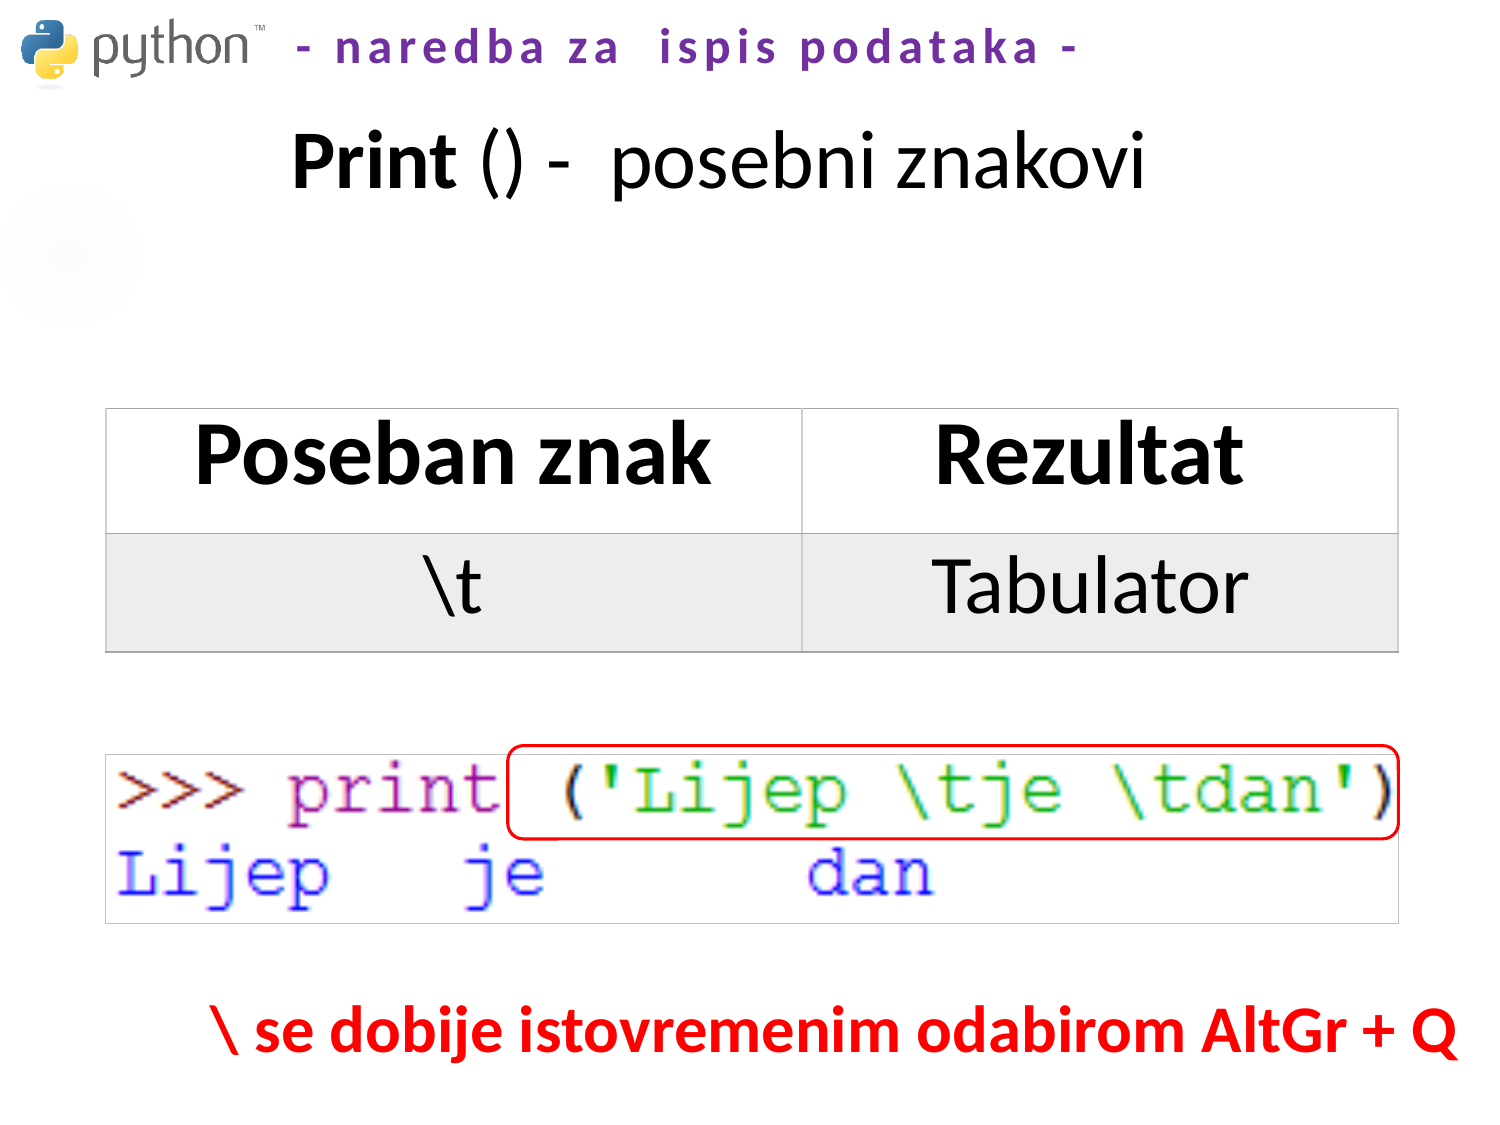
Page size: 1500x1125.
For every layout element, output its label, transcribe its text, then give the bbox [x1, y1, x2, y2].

picture [18, 16, 267, 92]
text_box - naredba za ispis podataka - [263, 5, 1305, 81]
text_box [508, 744, 1398, 754]
table_header Rezultat [803, 409, 1397, 533]
table_cell Tabulator [803, 534, 1397, 651]
text_box Print () - posebni znakovi [105, 97, 1353, 213]
table_header Poseban znak [107, 409, 801, 533]
text_box \ se dobije istovremenim odabirom AltGr + Q [196, 978, 1473, 1073]
table_cell \t [107, 534, 801, 651]
picture [105, 754, 1399, 924]
